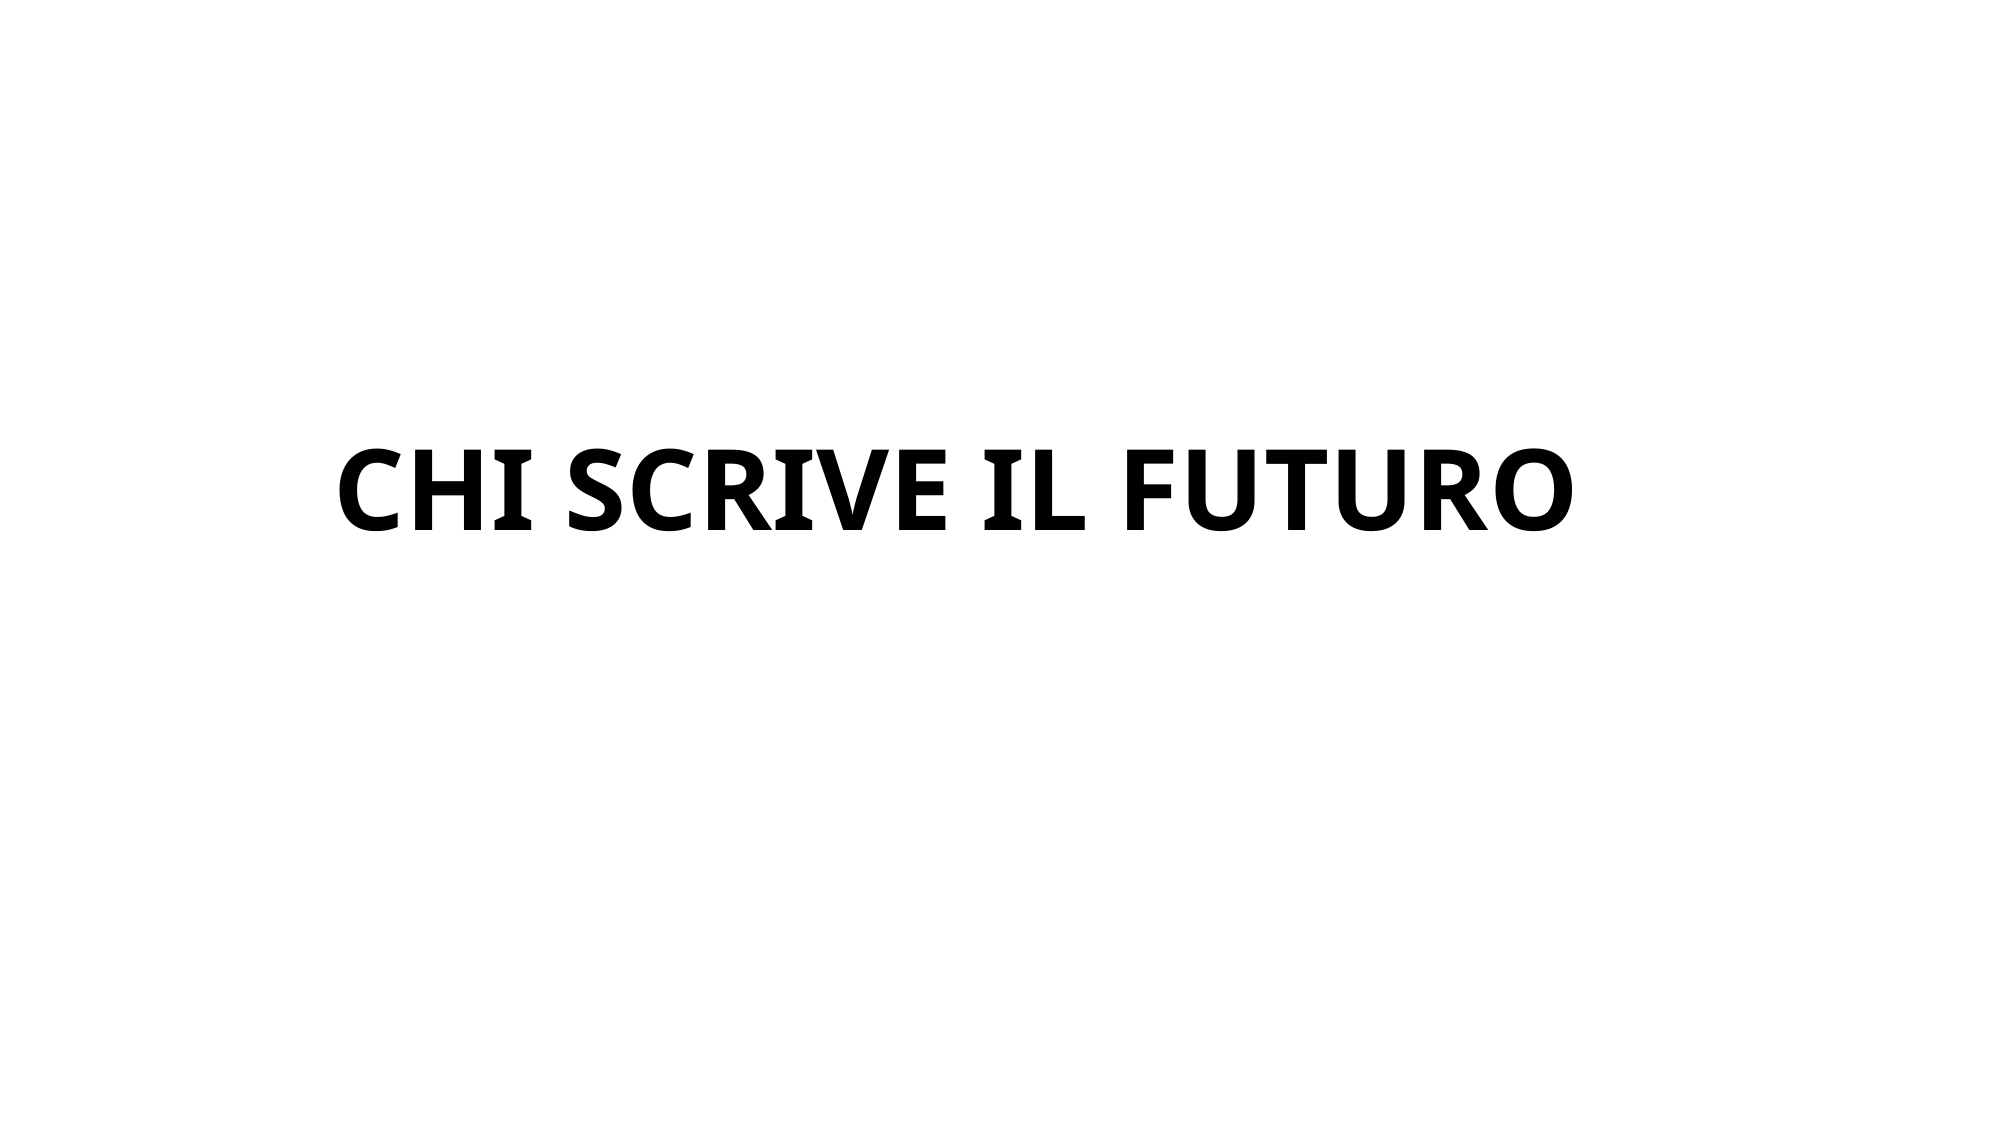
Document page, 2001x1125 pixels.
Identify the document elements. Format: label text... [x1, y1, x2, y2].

title CHI SCRIVE IL FUTURO [221, 425, 1721, 563]
